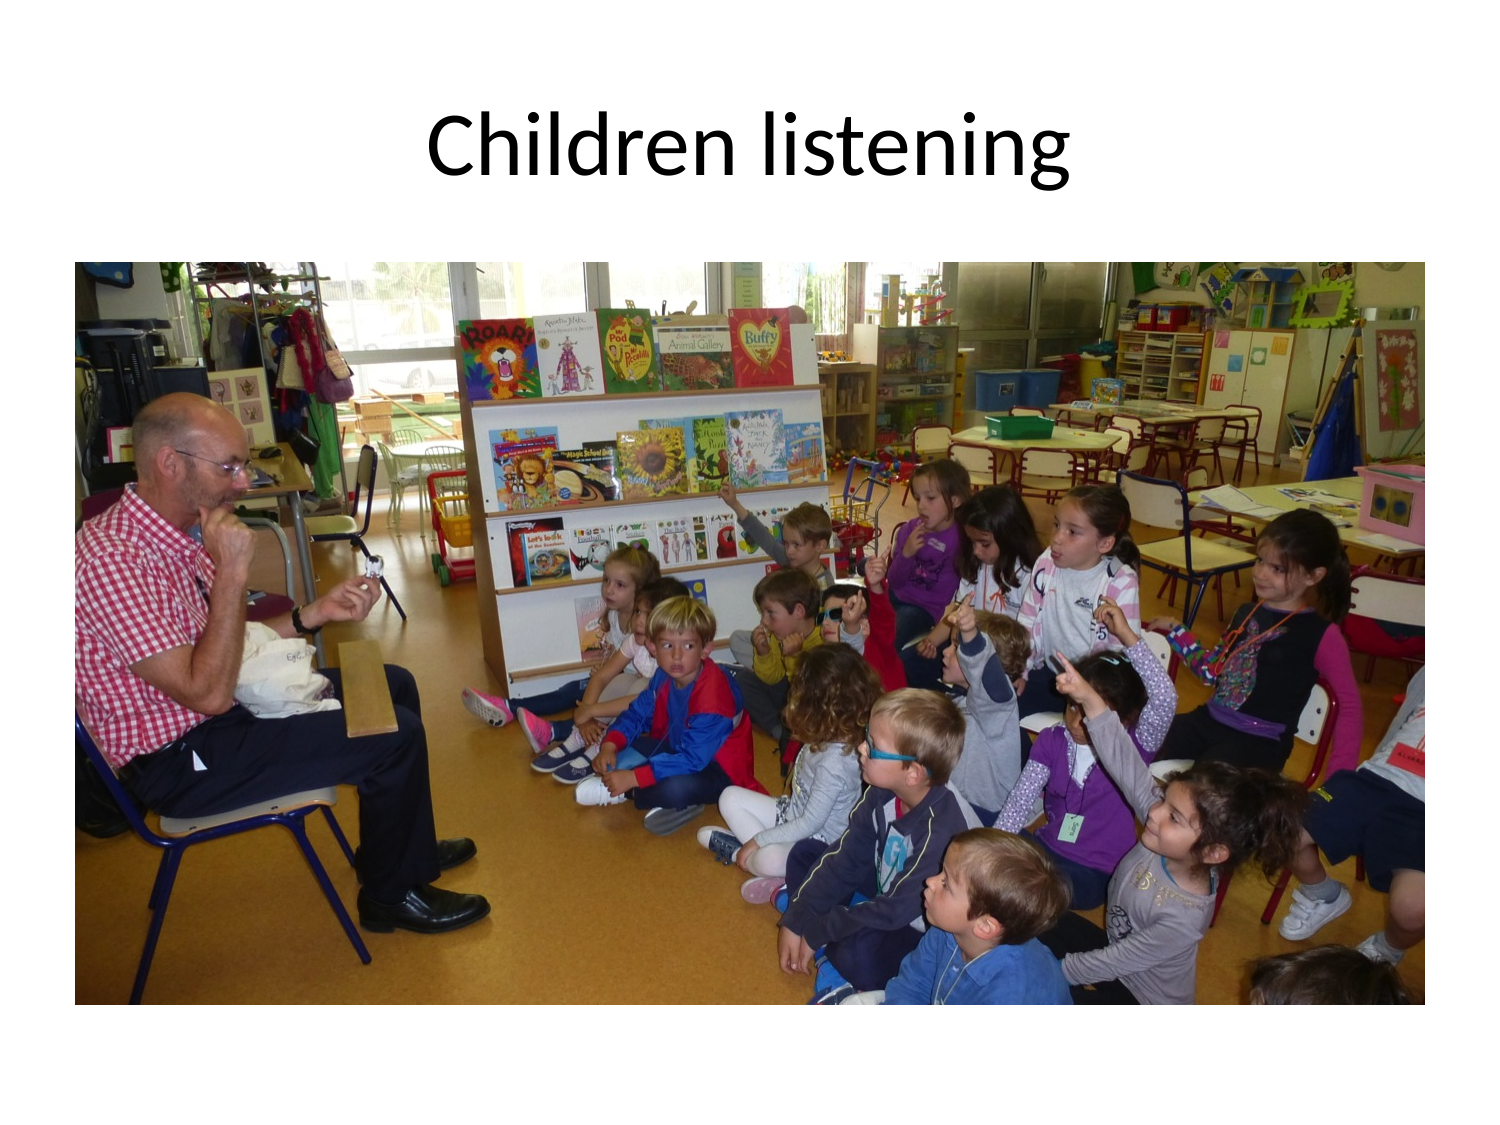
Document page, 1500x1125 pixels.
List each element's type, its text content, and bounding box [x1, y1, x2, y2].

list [74, 262, 1426, 1006]
title Children listening [75, 45, 1425, 233]
